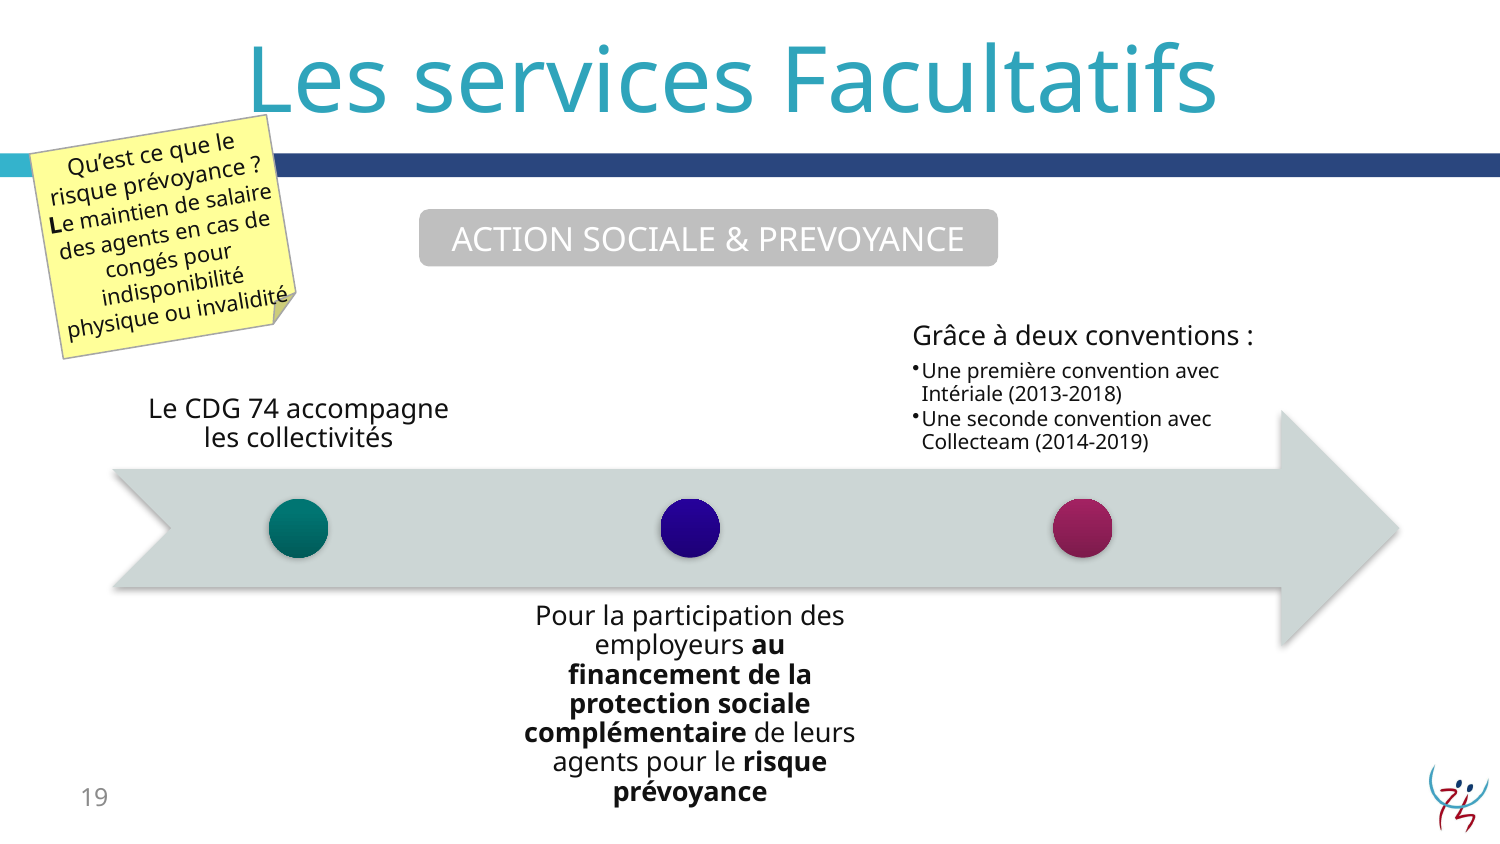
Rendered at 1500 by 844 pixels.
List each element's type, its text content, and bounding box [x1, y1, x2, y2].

slide_number 19 [64, 776, 106, 822]
picture [1423, 764, 1495, 835]
title Les services Facultatifs [171, 11, 1425, 140]
text_box ACTION SOCIALE & PREVOYANCE [419, 209, 999, 231]
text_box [111, 232, 1400, 824]
text_box Qu’est ce que le risque prévoyance ? Le maintien de salaire des agents en cas de congés pour indisponibilité physique ou invalidité [27, 112, 288, 362]
